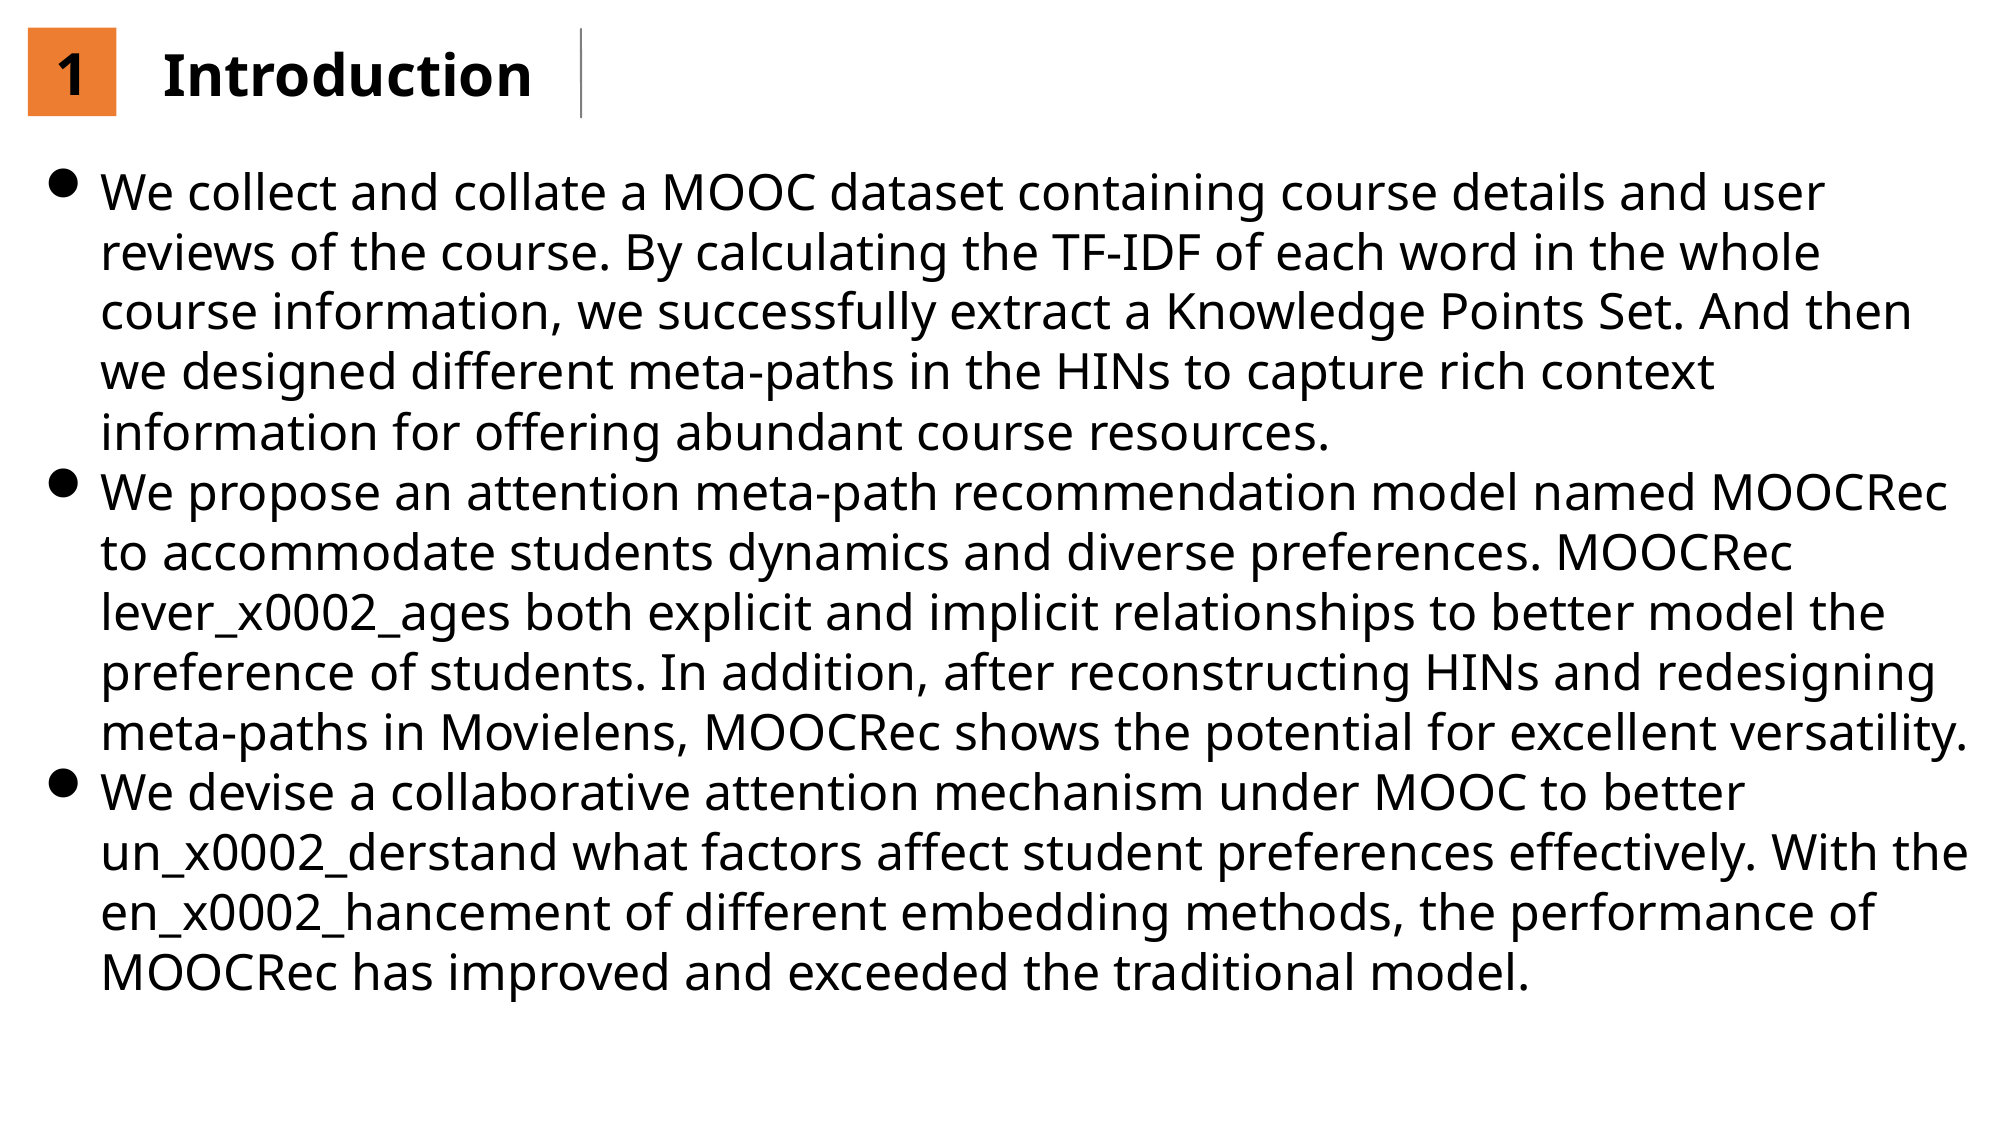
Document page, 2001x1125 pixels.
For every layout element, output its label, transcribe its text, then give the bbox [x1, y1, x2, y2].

text_box Introduction [148, 30, 548, 116]
text_box 1 [27, 26, 117, 117]
text_box We collect and collate a MOOC dataset containing course details and user reviews of the course. By calculating the TF-IDF of each word in the whole course information, we successfully extract a Knowledge Points Set. And then we designed different meta-paths in the HINs to capture rich context information for offering abundant course resources. We propose an attention meta-path recommendation model named MOOCRec to accommodate students dynamics and diverse preferences. MOOCRec lever_x0002_ages both explicit and implicit relationships to better model the preference of students. In addition, after reconstructing HINs and redesigning meta-paths in Movielens, MOOCRec shows the potential for excellent versatility. We devise a collaborative attention mechanism under MOOC to better un_x0002_derstand what factors affect student preferences effectively. With the en_x0002_hancement of different embedding methods, the performance of MOOCRec has improved and exceeded the traditional model. [29, 152, 1994, 1008]
picture [1533, 604, 1940, 746]
